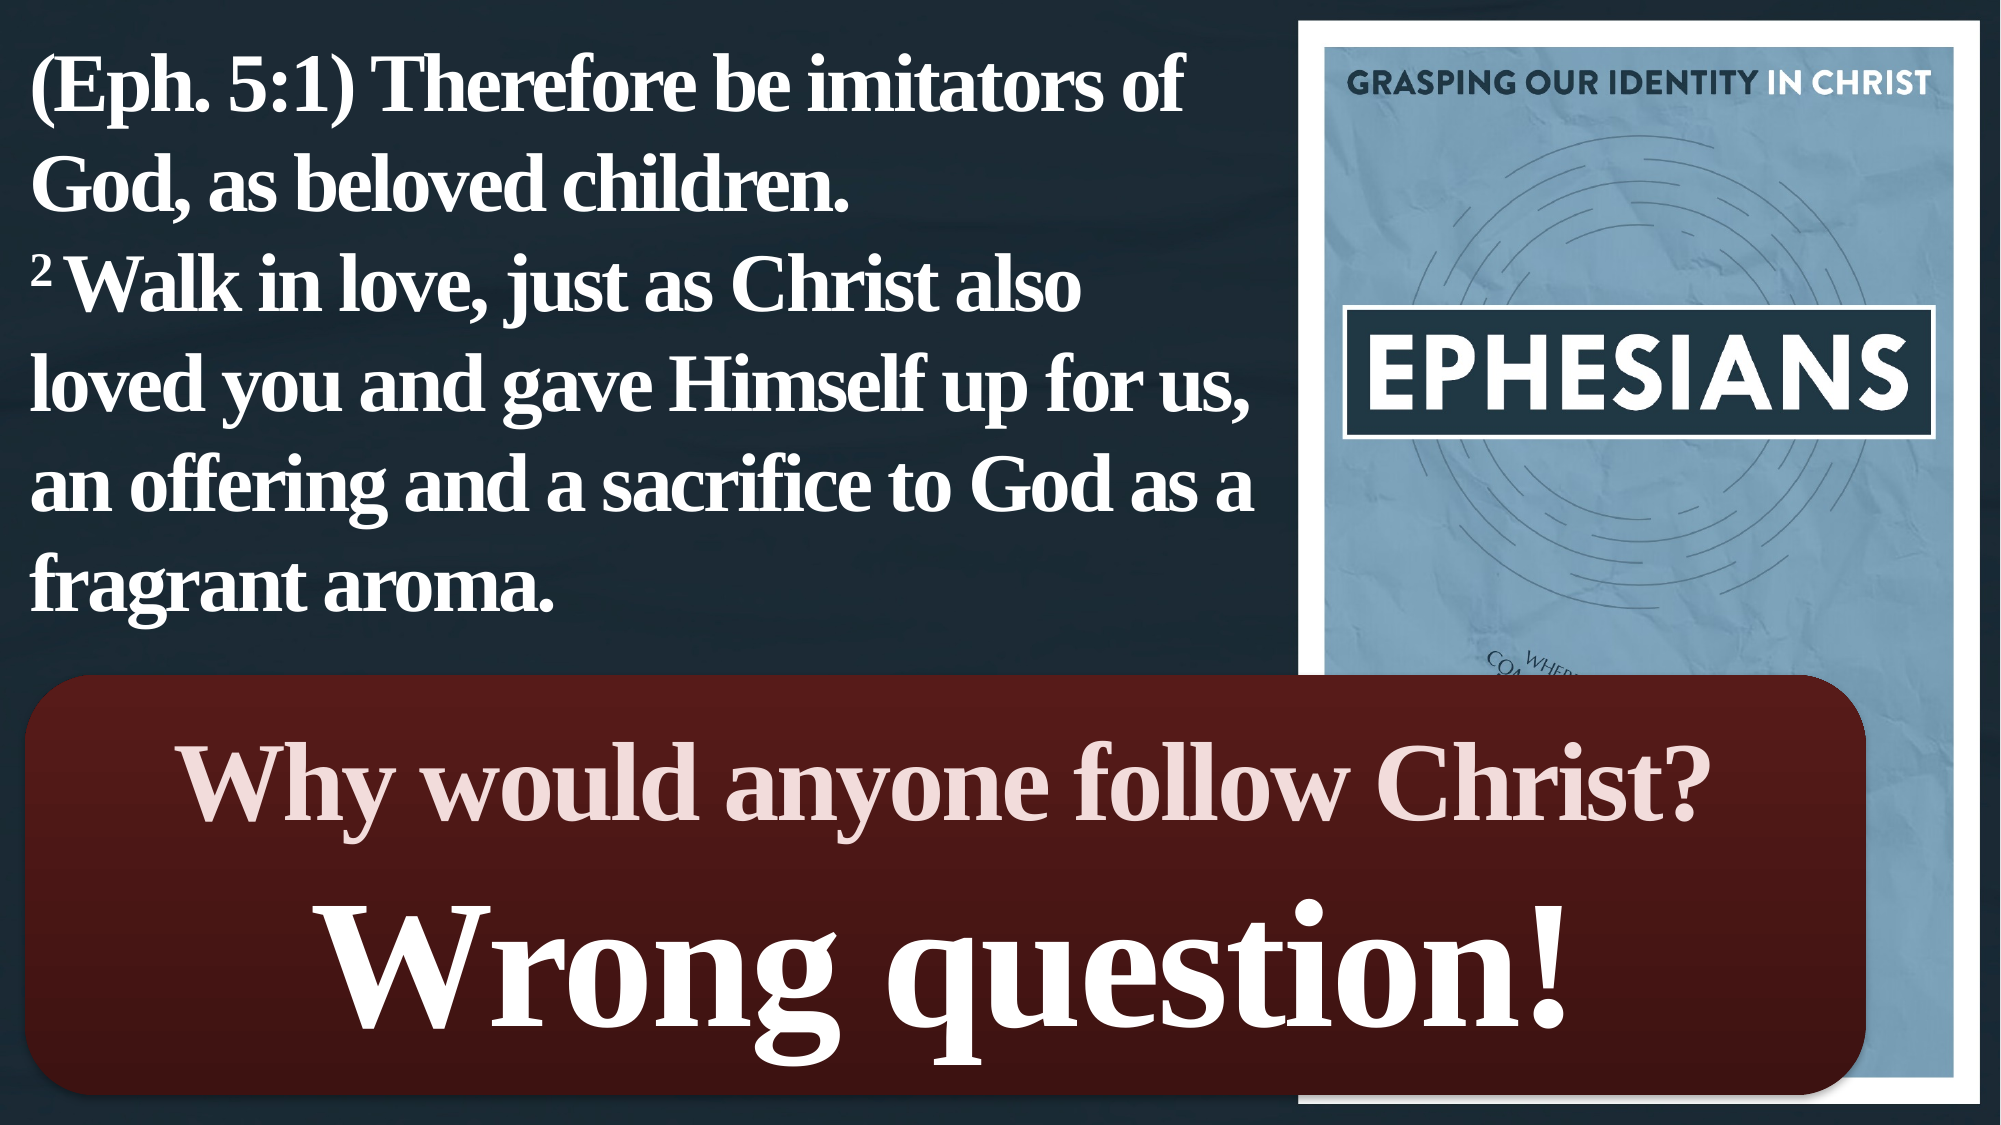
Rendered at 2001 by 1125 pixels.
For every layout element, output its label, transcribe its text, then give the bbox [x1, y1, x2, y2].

text_box Why would anyone follow Christ? Wrong question! [22, 672, 1868, 1098]
text_box (Eph. 5:1) Therefore be imitators of God, as beloved children. 2 Walk in love, just as Christ also loved you and gave Himself up for us, an offering and a sacrifice to God as a fragrant aroma. [14, 21, 1275, 636]
picture [0, 0, 2001, 1125]
